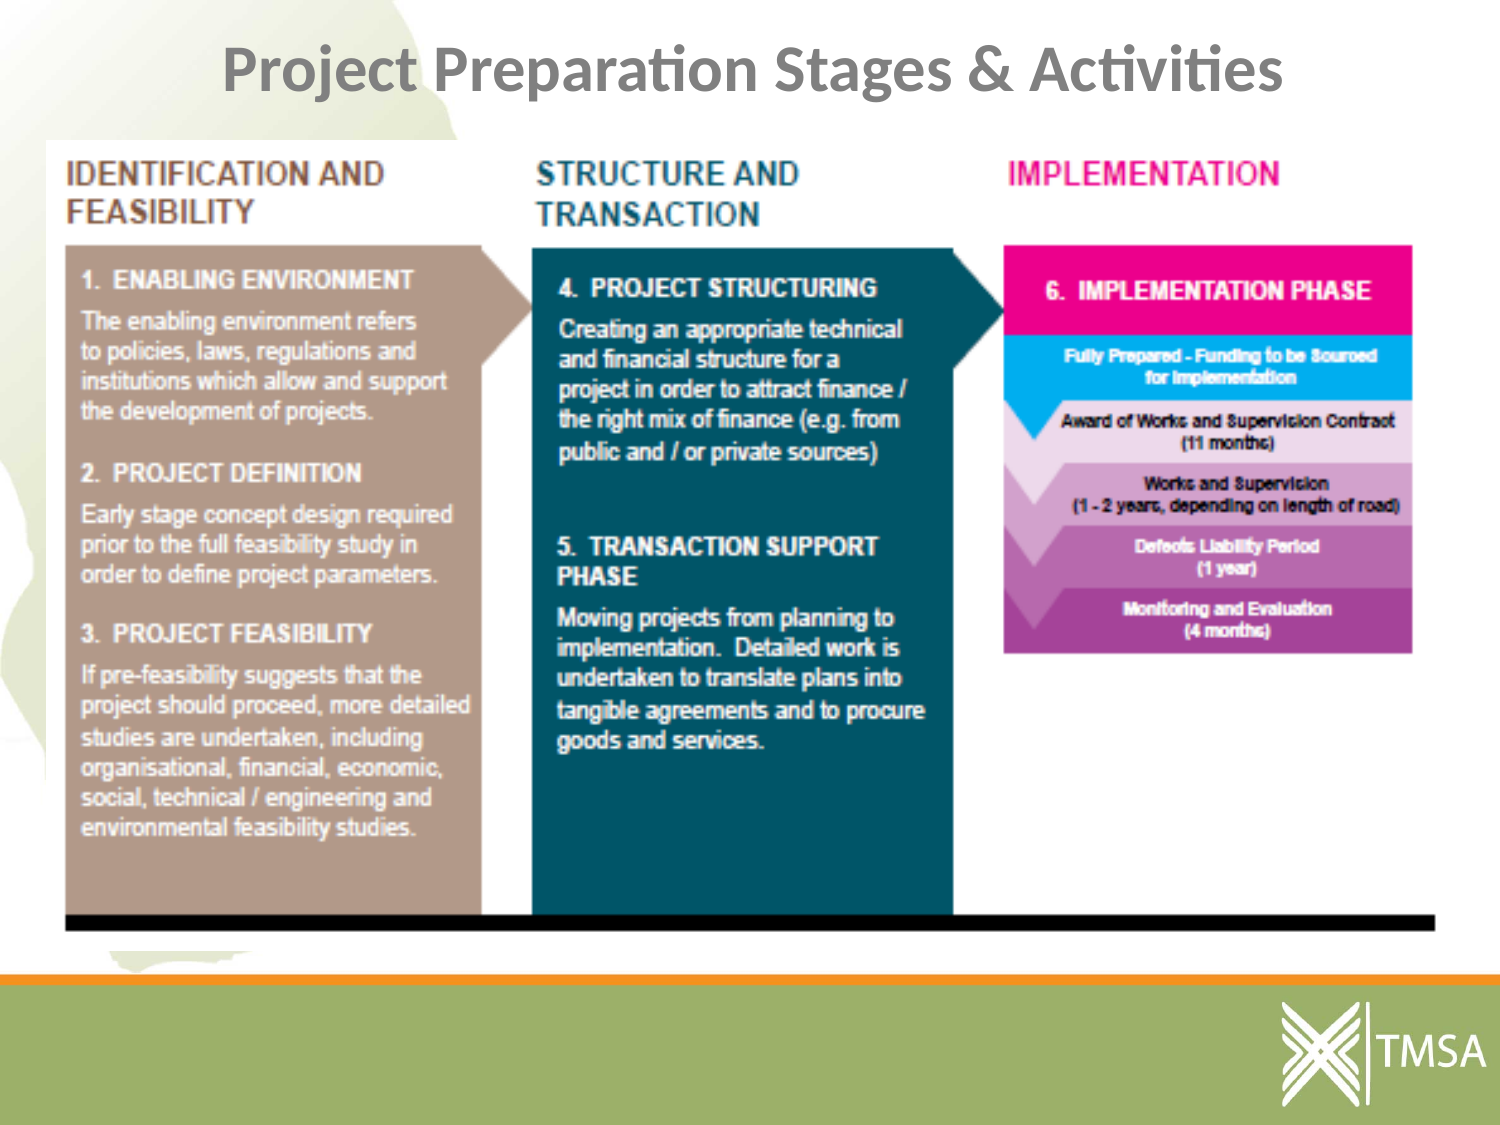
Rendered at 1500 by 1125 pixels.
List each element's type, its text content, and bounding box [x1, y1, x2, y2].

picture [0, 0, 1500, 1125]
title Project Preparation Stages & Activities [46, 6, 1462, 123]
